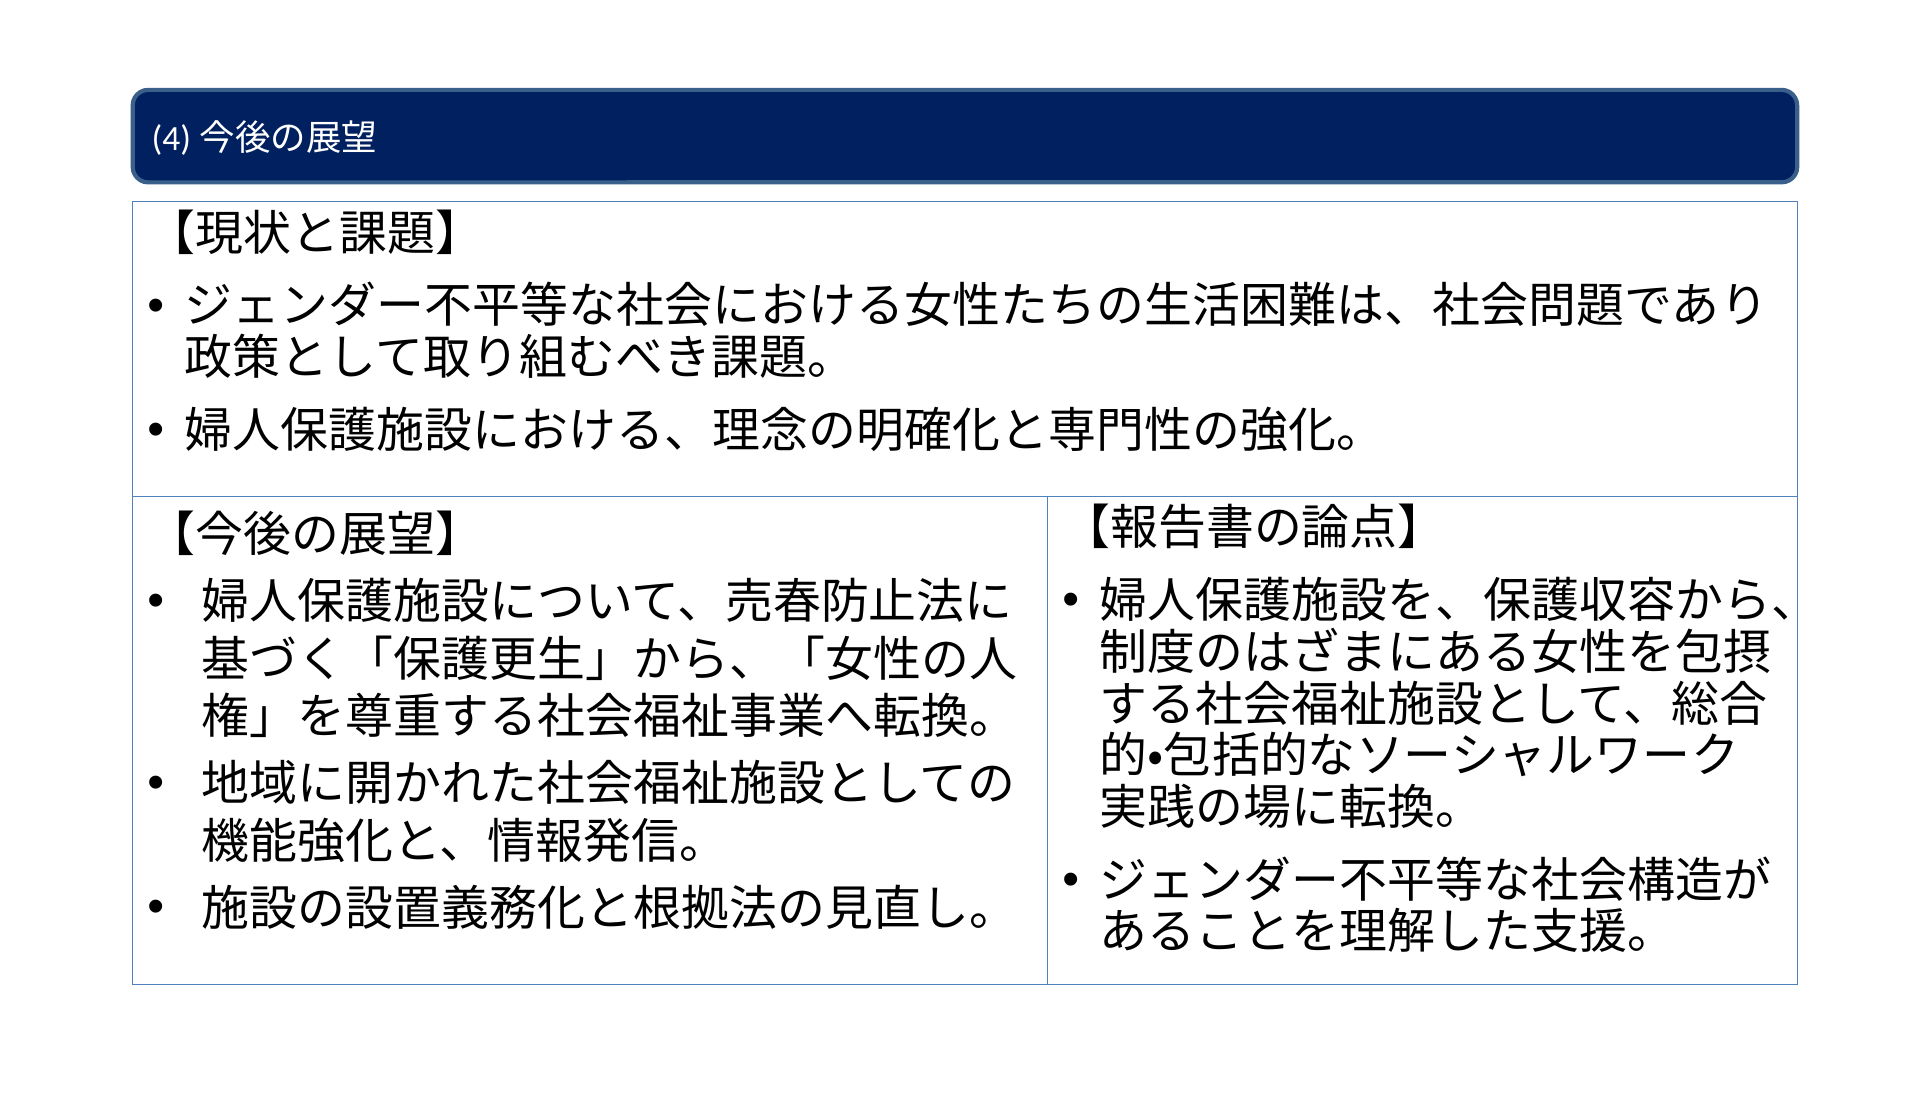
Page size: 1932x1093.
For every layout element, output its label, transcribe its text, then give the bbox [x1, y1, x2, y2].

text_box 【報告書の論点】 婦人保護施設を、保護収容から、制度のはざまにある女性を包摂する社会福祉施設として、総合的・包括的なソーシャルワーク実践の場に転換。 ジェンダー不平等な社会構造があることを理解した支援。 [1047, 497, 1798, 985]
text_box (4)今後の展望 [130, 87, 1800, 185]
text_box 【現状と課題】 ジェンダー不平等な社会における女性たちの生活困難は、社会問題であり政策として取り組むべき課題。 婦人保護施設における、理念の明確化と専門性の強化。 [132, 201, 1798, 497]
list 【今後の展望】 婦人保護施設について、売春防止法に基づく「保護更生」から、「女性の人権」を尊重する社会福祉事業へ転換。 地域に開かれた社会福祉施設としての機能強化と、情報発信。 施設の設置義務化と根拠法の見直し。 [132, 497, 1047, 985]
